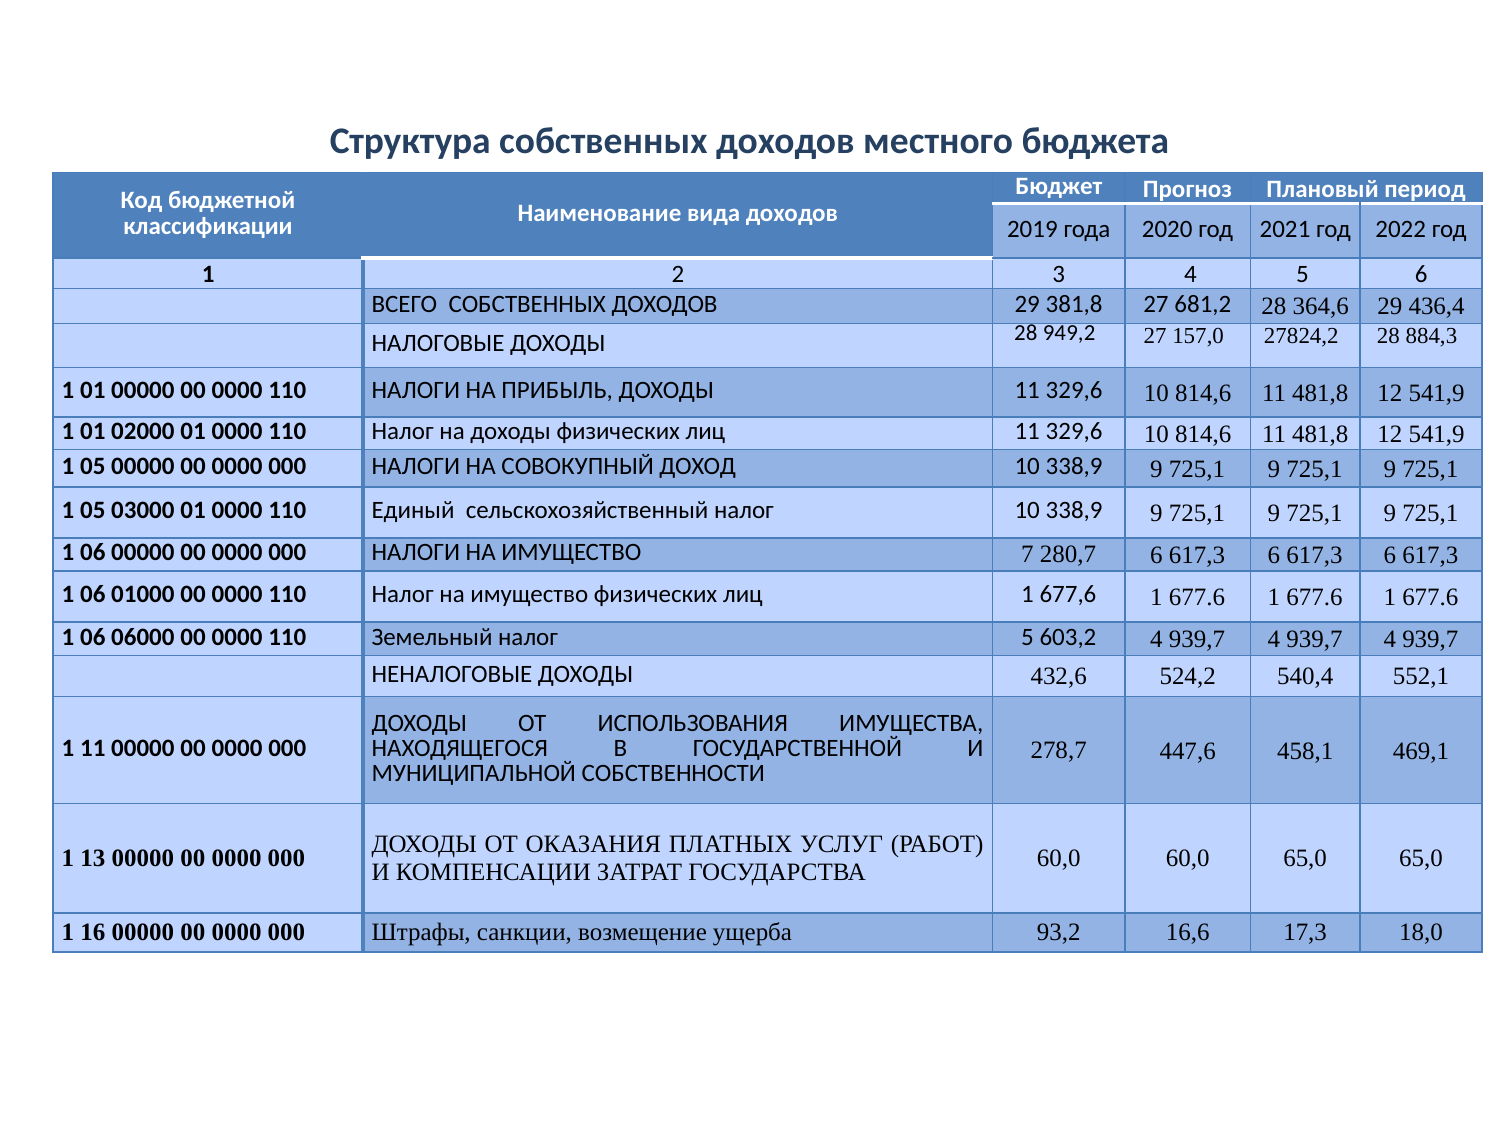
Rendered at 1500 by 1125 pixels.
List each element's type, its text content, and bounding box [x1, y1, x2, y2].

table_cell 447,6 [1126, 697, 1250, 803]
table_cell Налог на имущество физических лиц [365, 572, 992, 621]
table_cell 6 617,3 [1251, 539, 1359, 570]
table_cell 2 [365, 260, 992, 288]
table_cell 28 949,2 [993, 324, 1124, 367]
table_cell 5 603,2 [993, 623, 1124, 655]
table_cell 458,1 [1251, 697, 1359, 803]
table_cell 12 541,9 [1361, 418, 1481, 449]
table_cell 11 329,6 [993, 418, 1124, 449]
table_cell 1 677,6 [993, 572, 1124, 621]
table_cell 10 338,9 [993, 488, 1124, 537]
table_cell 65,0 [1251, 804, 1359, 912]
table_cell 1 06 01000 00 0000 110 [54, 572, 361, 621]
table_cell 9 725,1 [1126, 450, 1250, 486]
table_cell 11 481,8 [1251, 418, 1359, 449]
table_cell 9 725,1 [1126, 488, 1250, 537]
table_cell 524,2 [1126, 656, 1250, 696]
table_cell 10 338,9 [993, 450, 1124, 486]
table_cell [54, 289, 361, 323]
table_cell 4 939,7 [1251, 623, 1359, 655]
table_cell Штрафы, санкции, возмещение ущерба [365, 914, 992, 951]
table_cell 2021 год [1251, 205, 1359, 257]
table_cell 4 939,7 [1126, 623, 1250, 655]
table_cell 469,1 [1361, 697, 1481, 803]
table_cell 10 814,6 [1126, 418, 1250, 449]
table_cell 5 [1251, 259, 1359, 288]
table_cell 1 01 02000 01 0000 110 [54, 418, 361, 449]
table_cell 1 01 00000 00 0000 110 [54, 368, 361, 416]
table_cell 9 725,1 [1251, 488, 1359, 537]
table_cell 6 617,3 [1126, 539, 1250, 570]
table_cell 278,7 [993, 697, 1124, 803]
table_cell 29 381,8 [993, 289, 1124, 323]
table_cell 28 364,6 [1251, 289, 1359, 323]
table_cell НАЛОГОВЫЕ ДОХОДЫ [365, 324, 992, 367]
table_cell 1 11 00000 00 0000 000 [54, 697, 361, 803]
table_header Плановый период [1251, 173, 1481, 202]
table_cell 9 725,1 [1361, 488, 1481, 537]
table_cell 27 681,2 [1126, 289, 1250, 323]
table_cell 1 677.6 [1251, 572, 1359, 621]
table_cell 60,0 [993, 804, 1124, 912]
table_cell 1 677.6 [1361, 572, 1481, 621]
table_cell 18,0 [1361, 914, 1481, 951]
table_cell 1 06 00000 00 0000 000 [54, 539, 361, 570]
table_cell 6 [1361, 259, 1481, 288]
table_cell 1 05 03000 01 0000 110 [54, 488, 361, 537]
table_cell [54, 656, 361, 696]
table_cell ДОХОДЫ ОТ ОКАЗАНИЯ ПЛАТНЫХ УСЛУГ (РАБОТ) И КОМПЕНСАЦИИ ЗАТРАТ ГОСУДАРСТВА [365, 804, 992, 912]
table_cell 16,6 [1126, 914, 1250, 951]
table_cell 2020 год [1126, 205, 1250, 257]
table_cell 93,2 [993, 914, 1124, 951]
table_cell 27824,2 [1251, 324, 1359, 367]
table_cell НЕНАЛОГОВЫЕ ДОХОДЫ [365, 656, 992, 696]
table_cell 4 939,7 [1361, 623, 1481, 655]
table_cell [54, 324, 361, 367]
table_cell 29 436,4 [1361, 289, 1481, 323]
table_cell 552,1 [1361, 656, 1481, 696]
table_cell 4 [1126, 259, 1250, 288]
table_header Прогноз [1126, 173, 1250, 202]
table_cell 9 725,1 [1361, 450, 1481, 486]
table_cell 1 677.6 [1126, 572, 1250, 621]
table_cell Налог на доходы физических лиц [365, 418, 992, 449]
table_cell 1 [54, 259, 361, 288]
table_cell 7 280,7 [993, 539, 1124, 570]
table_cell 10 814,6 [1126, 368, 1250, 416]
table_cell 432,6 [993, 656, 1124, 696]
table_cell 27 157,0 [1126, 324, 1250, 367]
table_cell 1 16 00000 00 0000 000 [54, 914, 361, 951]
table_cell 28 884,3 [1361, 324, 1481, 367]
table_cell 60,0 [1126, 804, 1250, 912]
table_cell 1 13 00000 00 0000 000 [54, 804, 361, 912]
table_cell НАЛОГИ НА СОВОКУПНЫЙ ДОХОД [365, 450, 992, 486]
table_cell 3 [993, 259, 1124, 288]
table_cell 540,4 [1251, 656, 1359, 696]
table_cell 65,0 [1361, 804, 1481, 912]
table_cell ДОХОДЫ ОТ ИСПОЛЬЗОВАНИЯ ИМУЩЕСТВА, НАХОДЯЩЕГОСЯ В ГОСУДАРСТВЕННОЙ И МУНИЦИПАЛЬНОЙ СОБСТВЕННОСТИ [365, 697, 992, 803]
table_cell 11 481,8 [1251, 368, 1359, 416]
table_cell 2019 года [993, 205, 1124, 257]
table_cell 12 541,9 [1361, 368, 1481, 416]
table_cell 1 06 06000 00 0000 110 [54, 623, 361, 655]
table_cell 9 725,1 [1251, 450, 1359, 486]
table_cell НАЛОГИ НА ИМУЩЕСТВО [365, 539, 992, 570]
table_cell 6 617,3 [1361, 539, 1481, 570]
table_cell 17,3 [1251, 914, 1359, 951]
table_cell 2022 год [1361, 205, 1481, 257]
table_cell НАЛОГИ НА ПРИБЫЛЬ, ДОХОДЫ [365, 368, 992, 416]
table_cell 1 05 00000 00 0000 000 [54, 450, 361, 486]
table_header Бюджет [993, 173, 1124, 202]
table_cell ВСЕГО СОБСТВЕННЫХ ДОХОДОВ [365, 289, 992, 323]
table_cell Земельный налог [365, 623, 992, 655]
table_header Код бюджетной классификации [54, 173, 361, 257]
table_cell Единый сельскохозяйственный налог [365, 488, 992, 537]
title Структура собственных доходов местного бюджета [75, 45, 1425, 172]
table_header Наименование вида доходов [365, 173, 992, 256]
table_cell 11 329,6 [993, 368, 1124, 416]
